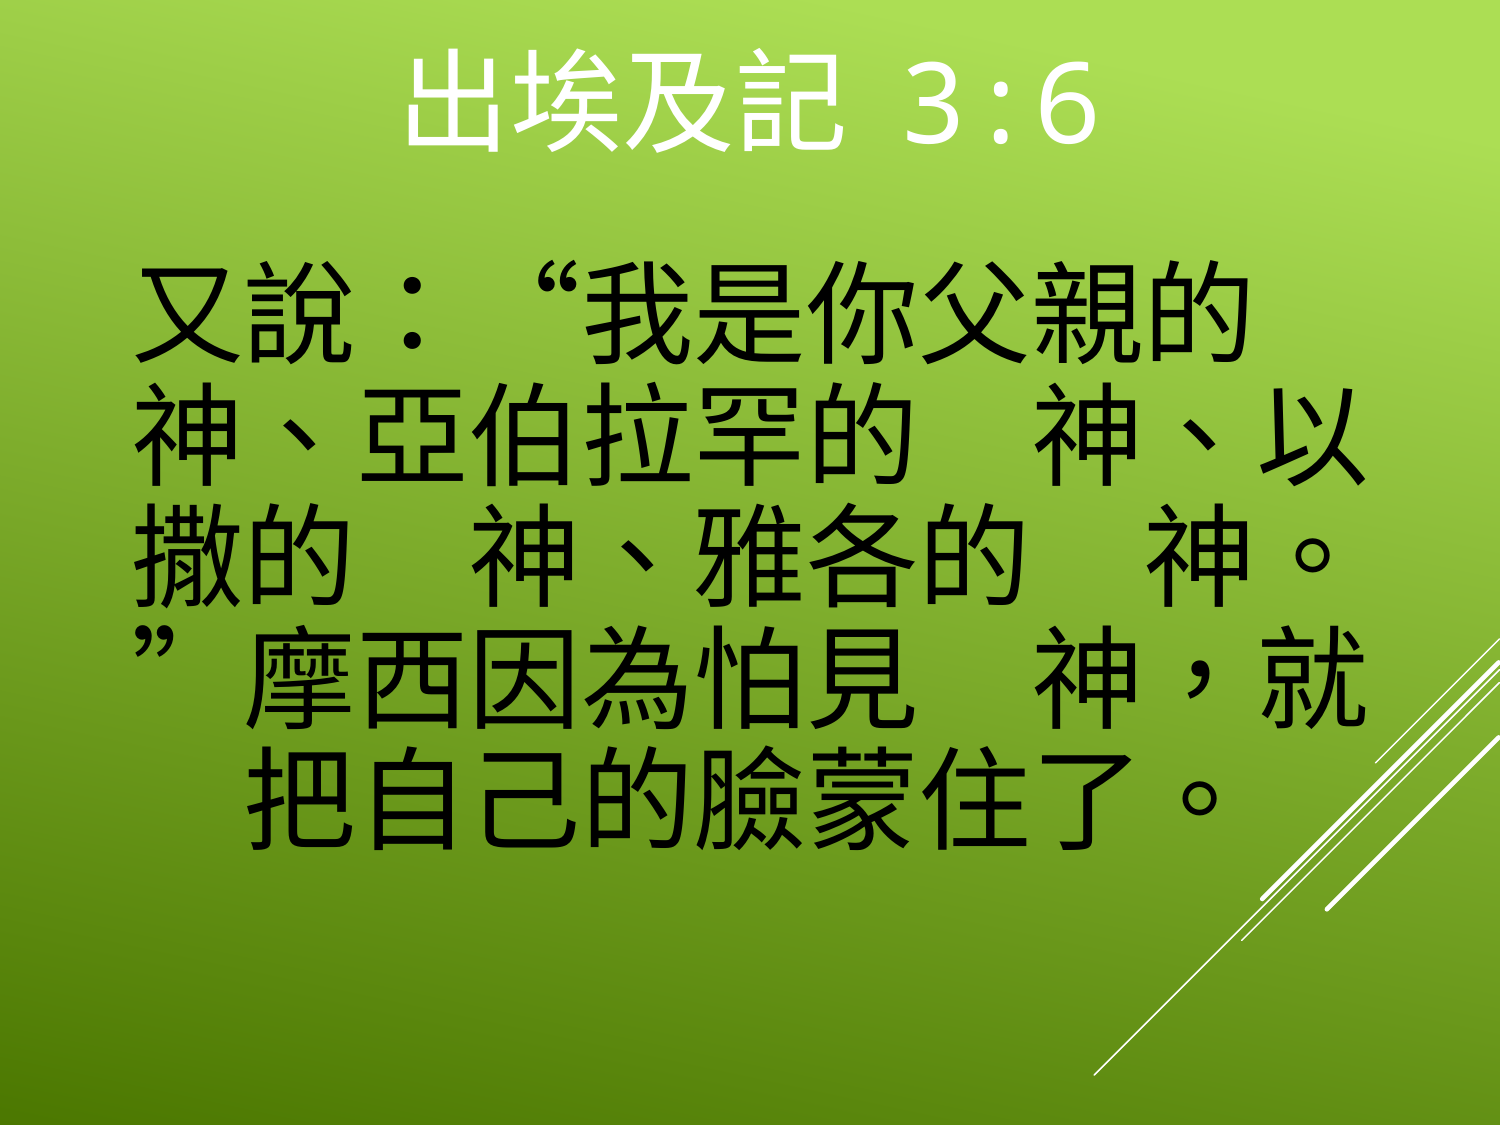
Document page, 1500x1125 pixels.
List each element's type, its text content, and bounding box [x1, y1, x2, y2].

list 又說：“我是你父親的 神、亞伯拉罕的 神、以撒的 神、雅各的 神。”摩西因為怕見 神，就把自己的臉蒙住了。 [62, 249, 1438, 875]
title 出埃及記 3:6 [62, 37, 1438, 161]
